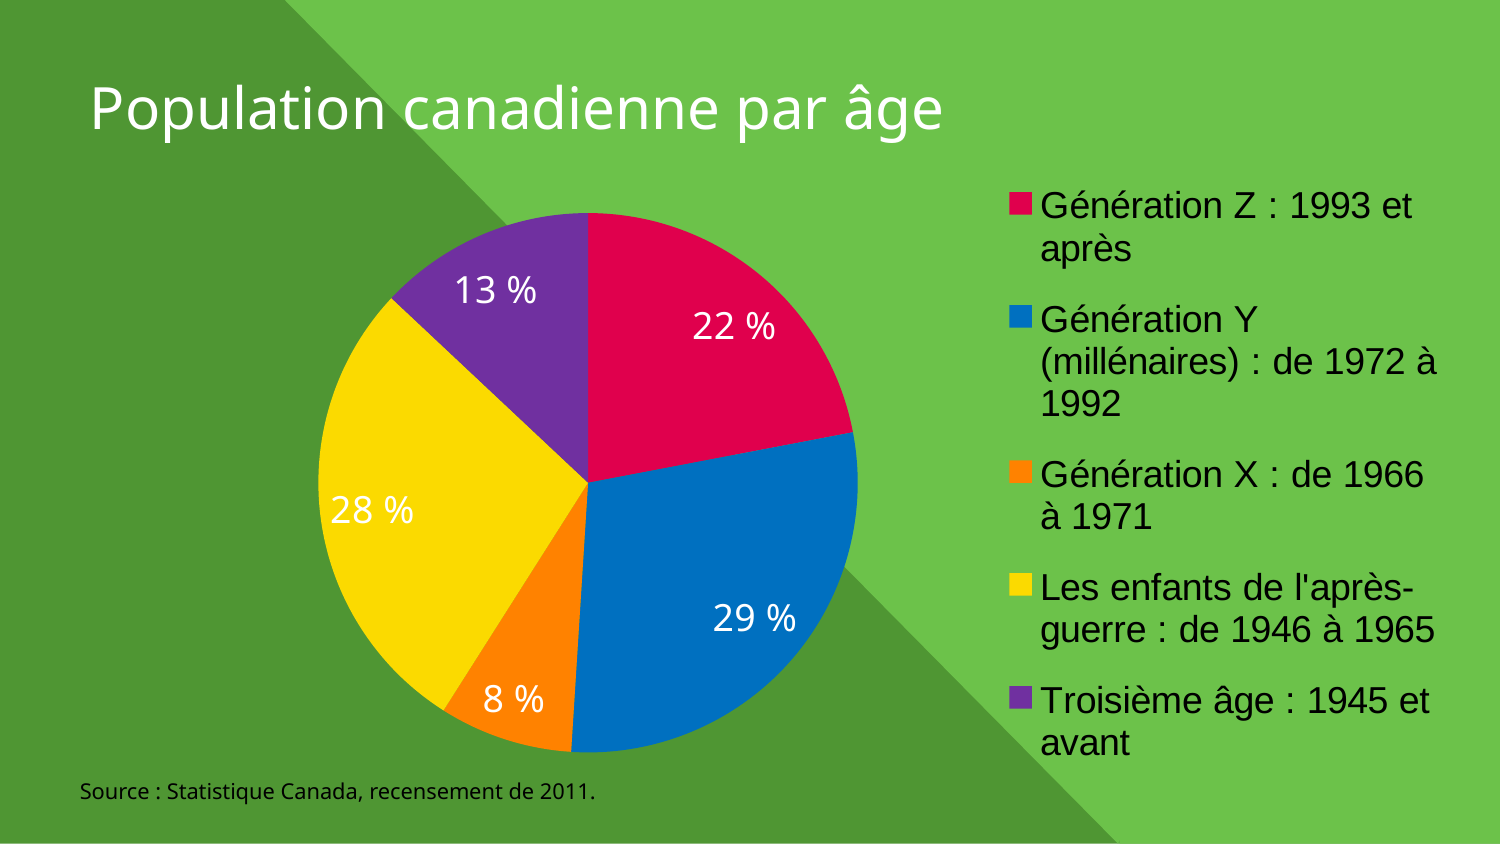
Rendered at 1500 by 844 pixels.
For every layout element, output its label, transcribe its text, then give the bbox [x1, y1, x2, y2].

chart [173, 151, 1458, 819]
title Population canadienne par âge [74, 76, 999, 137]
text_box Source : Statistique Canada, recensement de 2011. [64, 770, 168, 806]
